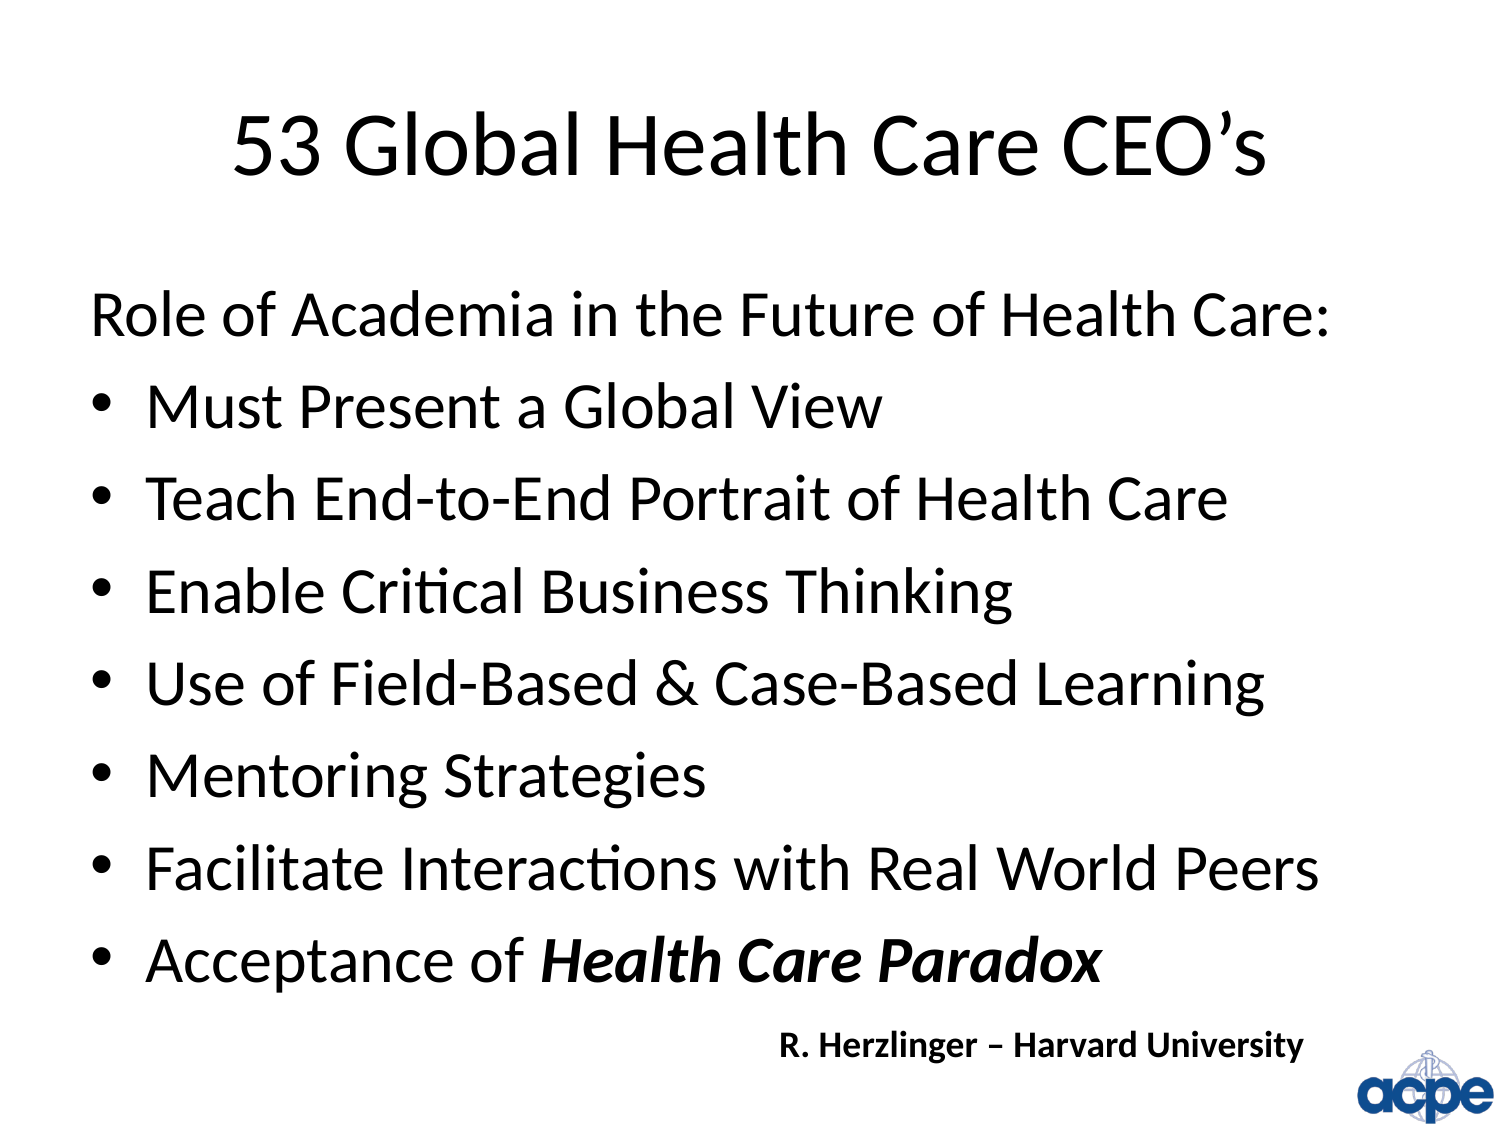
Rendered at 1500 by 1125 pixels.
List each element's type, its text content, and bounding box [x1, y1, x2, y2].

title 53 Global Health Care CEO’s [75, 45, 1425, 233]
picture [1349, 1044, 1500, 1125]
text_box R. Herzlinger – Harvard University [764, 1012, 1320, 1073]
list Role of Academia in the Future of Health Care: Must Present a Global View Teach End-to-End Portrait of Health Care Enable Critical Business Thinking Use of Field-Based & Case-Based Learning Mentoring Strategies Facilitate Interactions with Real World Peers Acceptance of Health Care Paradox [75, 262, 1425, 1005]
